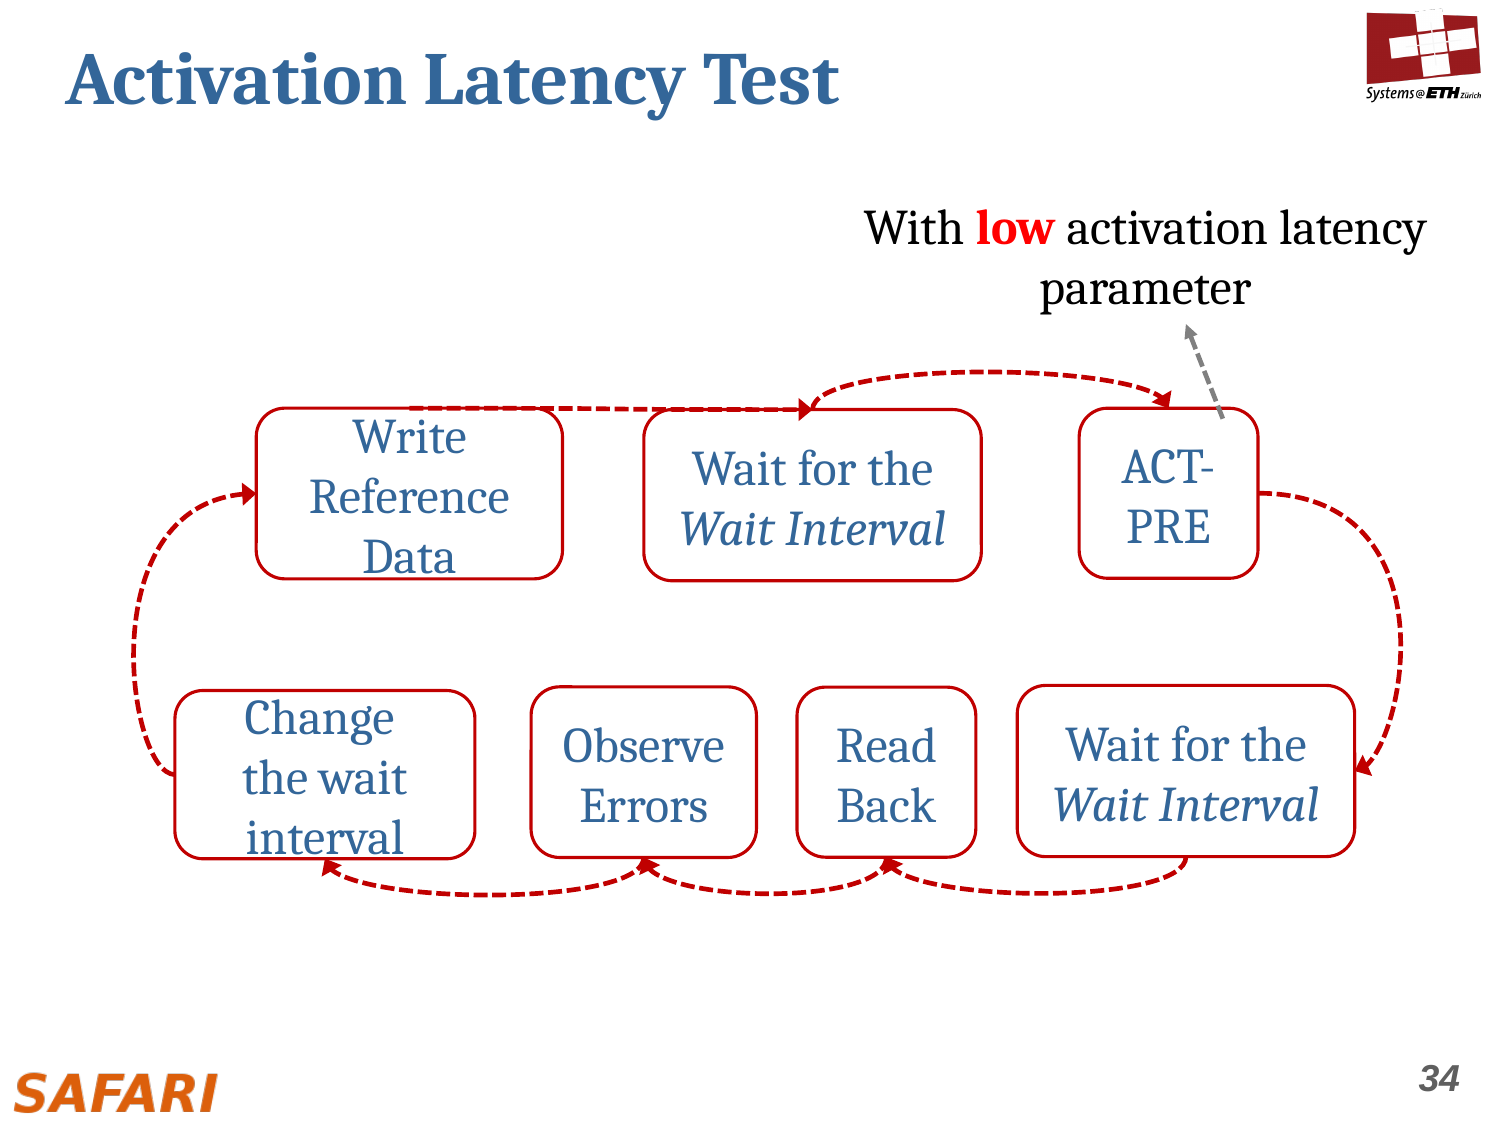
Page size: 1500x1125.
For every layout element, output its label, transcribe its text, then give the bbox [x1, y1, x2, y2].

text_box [1185, 324, 1223, 419]
text_box Observe Errors [531, 686, 757, 858]
text_box With low activation latency parameter [824, 187, 1467, 323]
text_box Change the wait interval [174, 690, 475, 859]
text_box ACT-PRE [1079, 408, 1258, 579]
text_box Wait for the Wait Interval [1017, 685, 1355, 857]
slide_number 34 [1125, 1046, 1475, 1125]
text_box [1257, 493, 1355, 771]
text_box Write Reference Data [256, 408, 563, 579]
title Activation Latency Test [50, 0, 1338, 150]
text_box Wait for the Wait Interval [643, 409, 982, 581]
picture [12, 1063, 225, 1125]
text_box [174, 493, 257, 775]
picture [1359, 5, 1486, 113]
text_box Read Back [796, 687, 976, 858]
